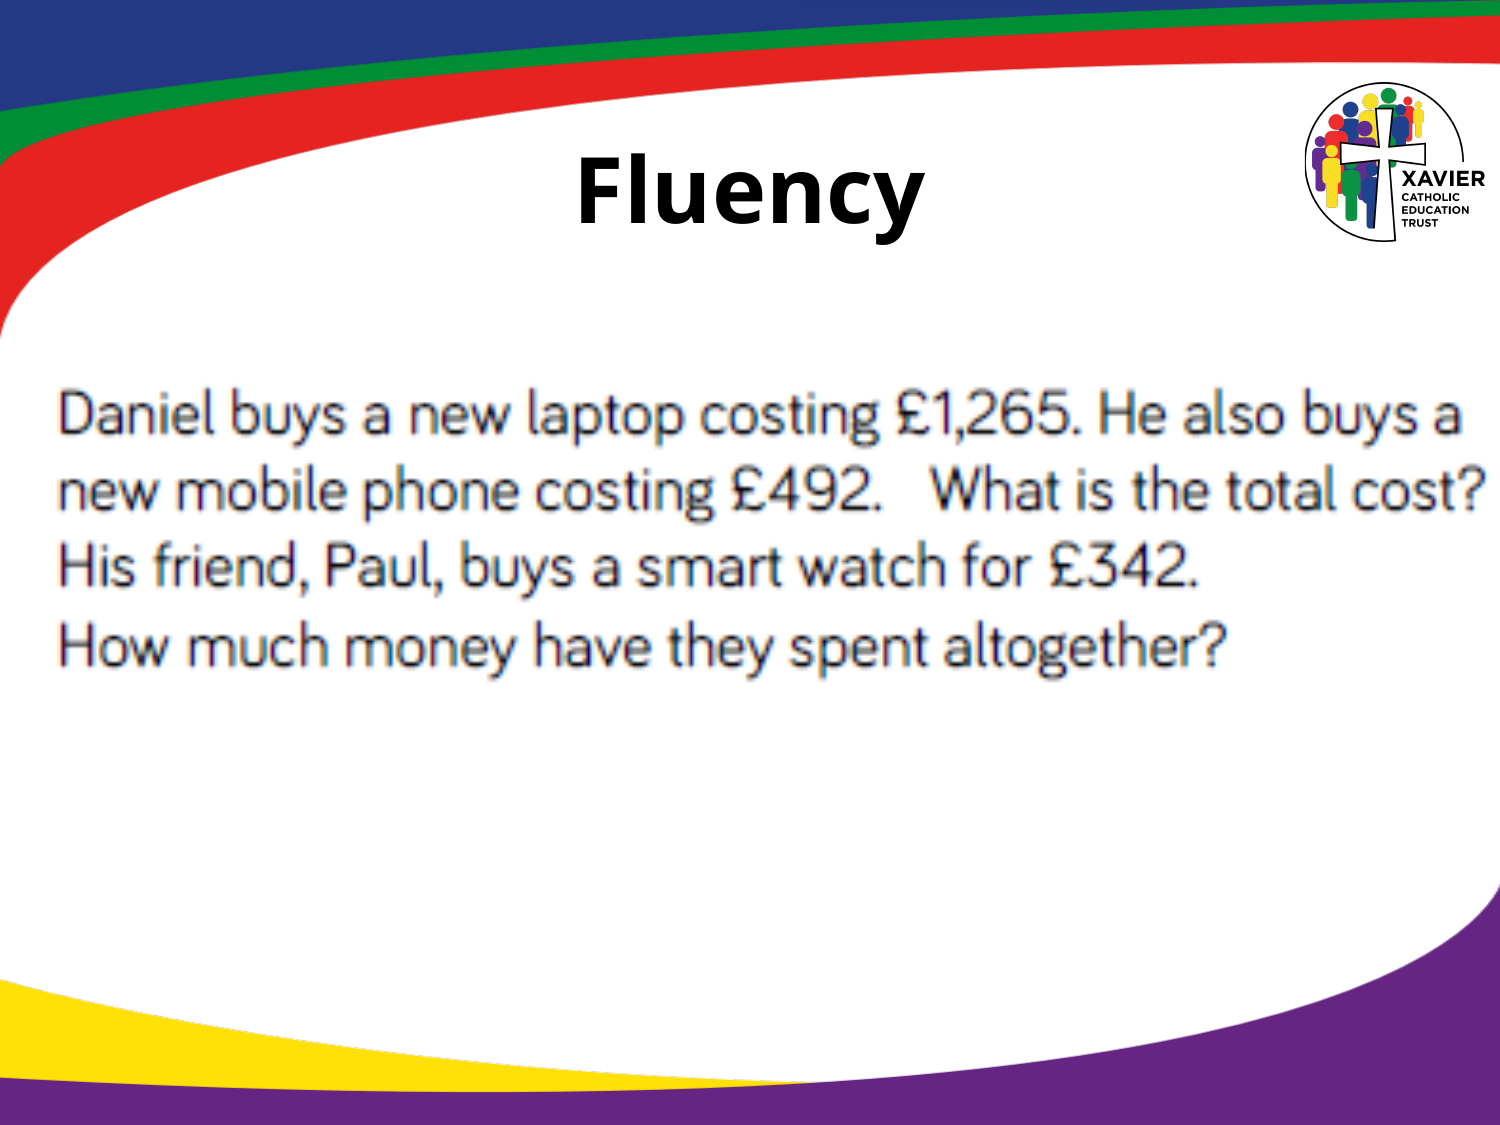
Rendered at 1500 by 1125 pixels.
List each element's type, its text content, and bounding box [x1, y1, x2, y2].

title Fluency [83, 124, 1417, 264]
picture [40, 359, 1500, 759]
